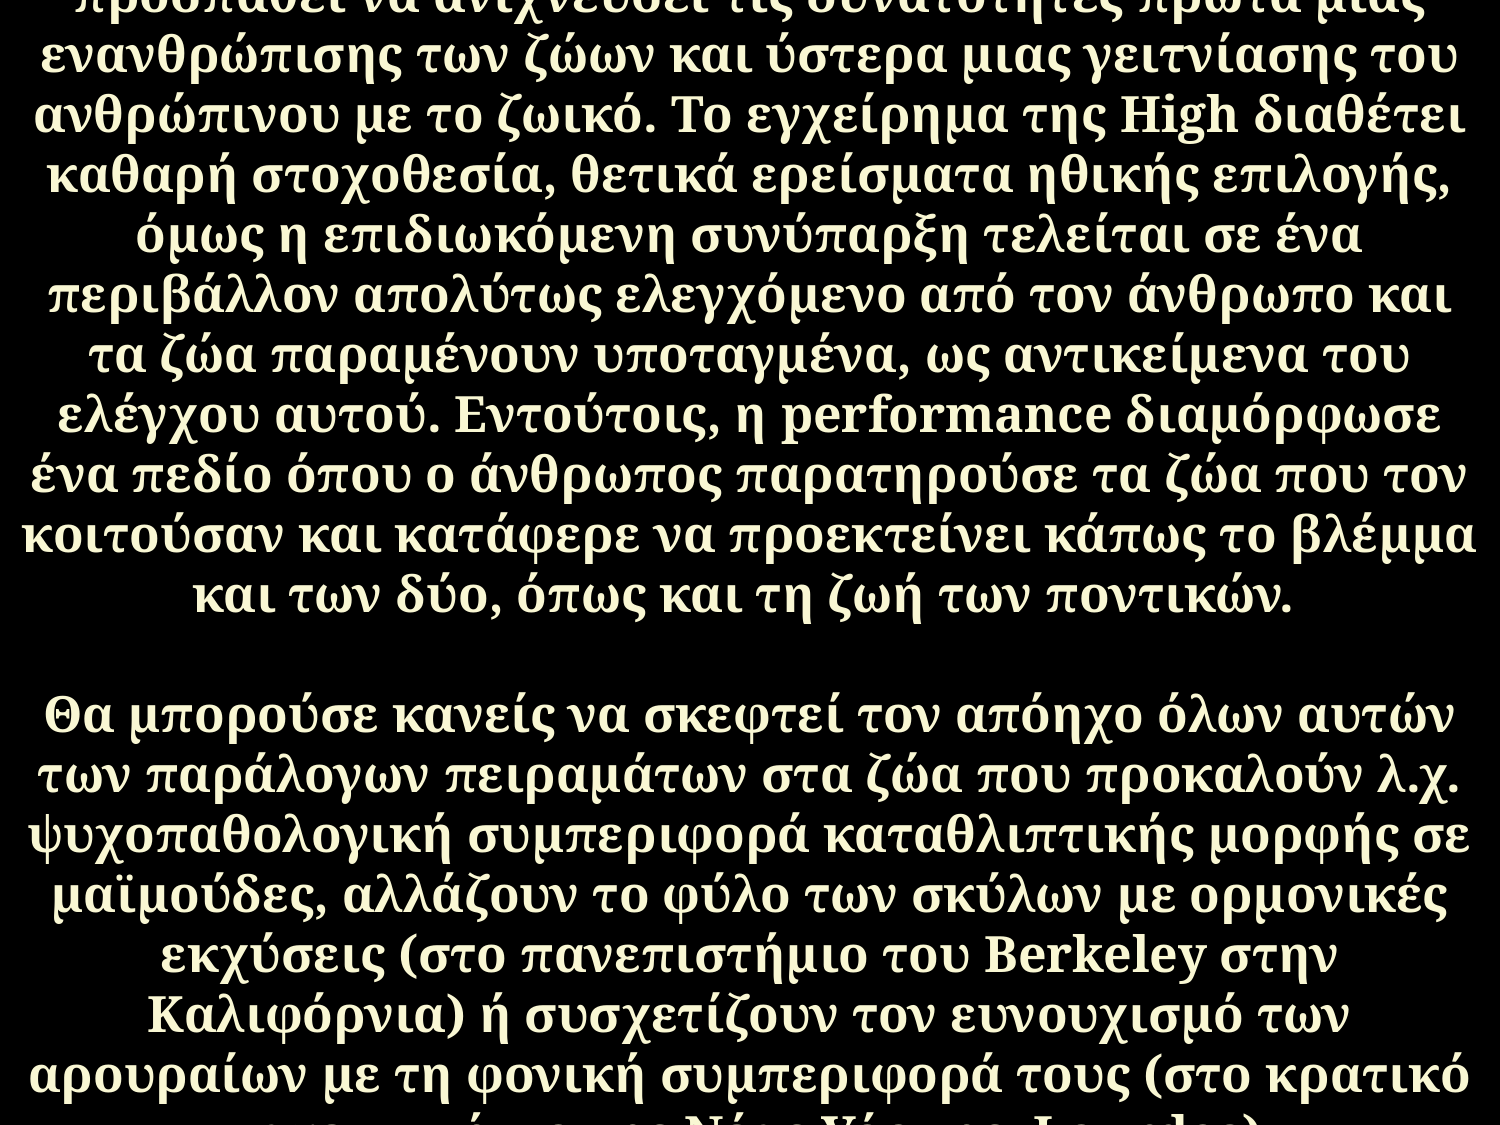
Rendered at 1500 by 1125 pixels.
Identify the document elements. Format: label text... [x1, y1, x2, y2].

title Το έργο στηρίζεται στον βιολογικό υβριδισμό και προσπαθεί να ανιχνεύσει τις δυνατότητες πρώτα μιας ενανθρώπισης των ζώων και ύστερα μιας γειτνίασης του ανθρώπινου με το ζωικό. Το εγχείρημα της High διαθέτει καθαρή στοχοθεσία, θετικά ερείσματα ηθικής επιλογής, όμως η επιδιωκόμενη συνύπαρξη τελείται σε ένα περιβάλλον απολύτως ελεγχόμενο από τον άνθρωπο και τα ζώα παραμένουν υποταγμένα, ως αντικείμενα του ελέγχου αυτού. Εντούτοις, η performance διαμόρφωσε ένα πεδίο όπου ο άνθρωπος παρατηρούσε τα ζώα που τον κοιτούσαν και κατάφερε να προεκτείνει κάπως το βλέμμα και των δύο, όπως και τη ζωή των ποντικών. Θα μπορούσε κανείς να σκεφτεί τον απόηχο όλων αυτών των παράλογων πειραμάτων στα ζώα που προκαλούν λ.χ. ψυχοπαθολογική συμπεριφορά καταθλιπτικής μορφής σε μαϊμούδες, αλλάζουν το φύλο των σκύλων με ορμονικές εκχύσεις (στο πανεπιστήμιο του Berkeley στην Καλιφόρνια) ή συσχετίζουν τον ευνουχισμό των αρουραίων με τη φονική συμπεριφορά τους (στο κρατικό πανεπιστήμιο της Νέας Υόρκης, Lourdes) [0, 0, 1500, 1125]
